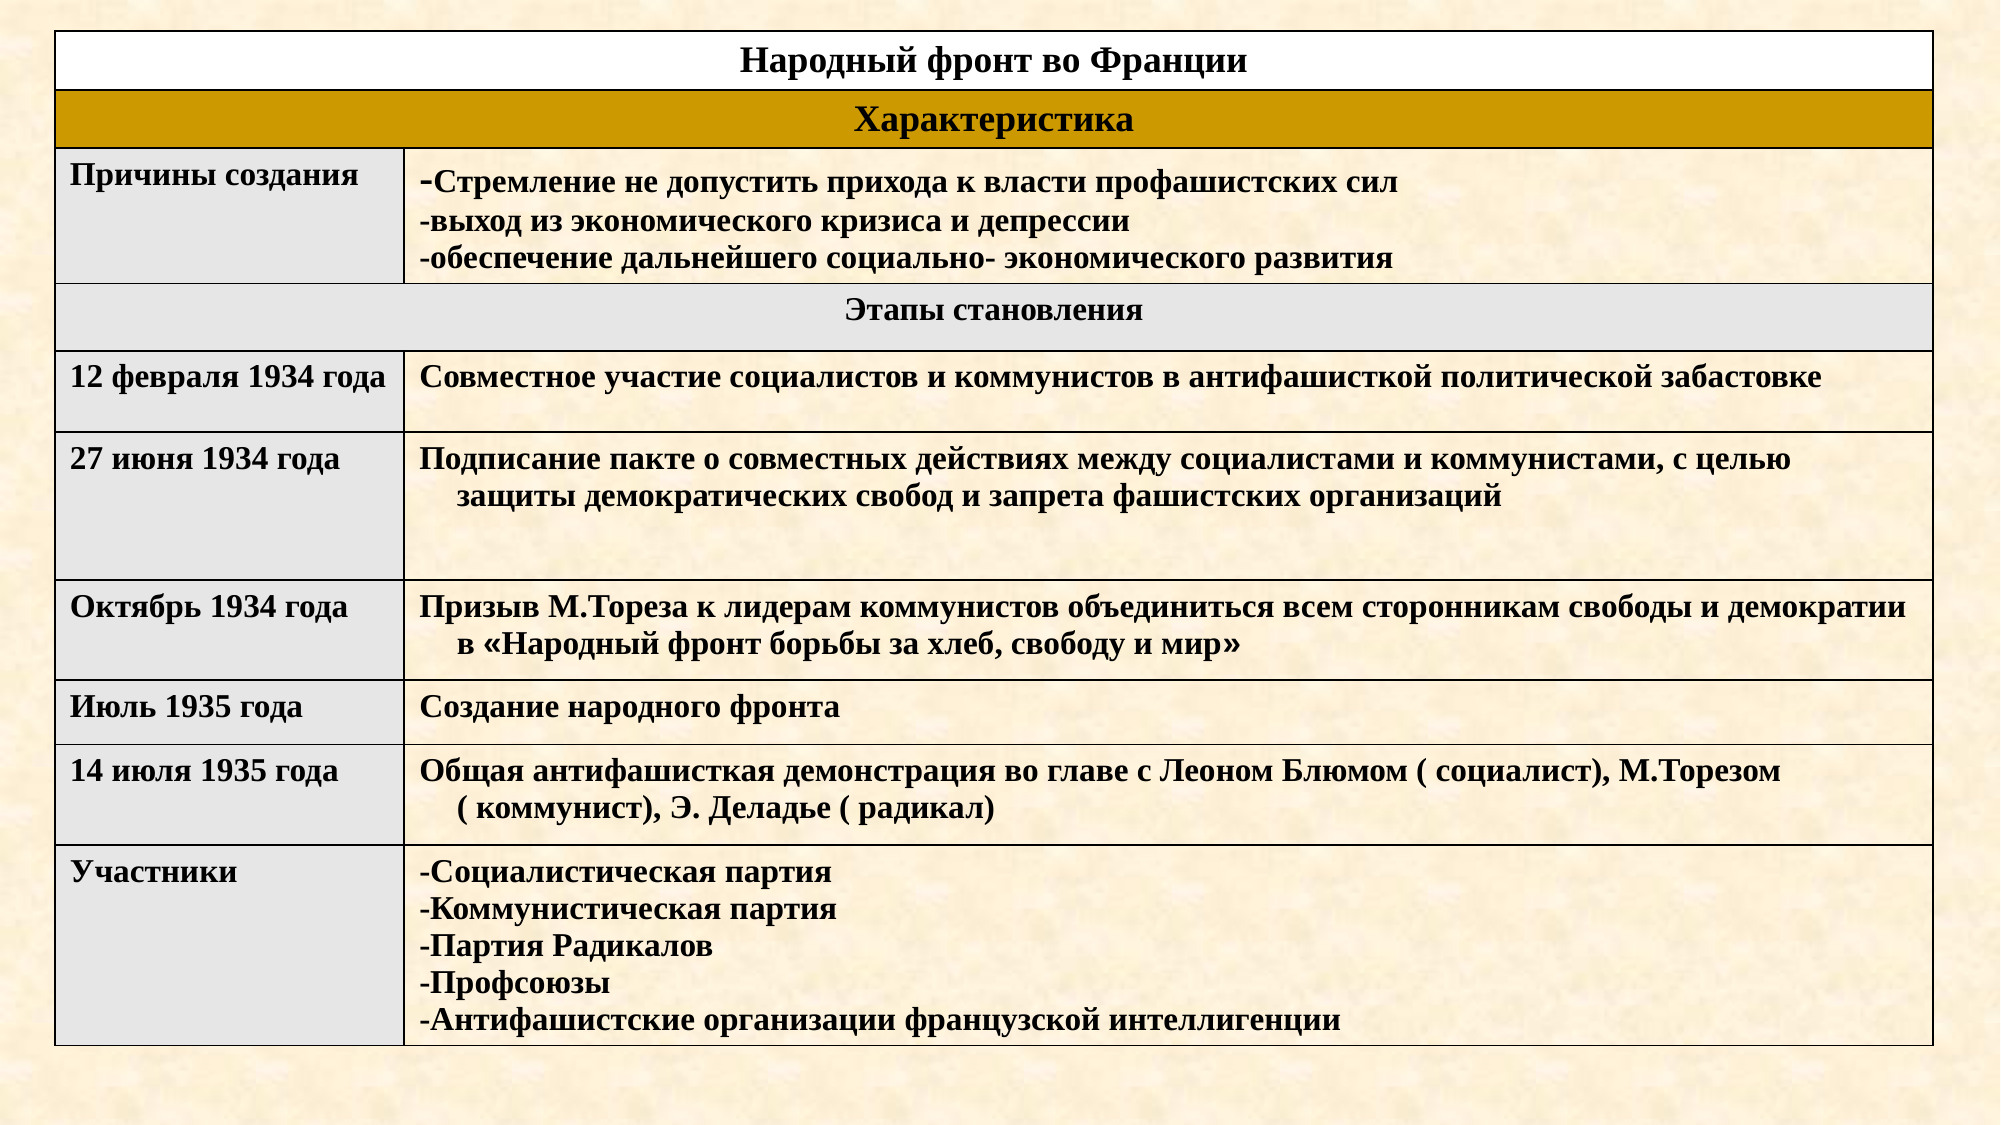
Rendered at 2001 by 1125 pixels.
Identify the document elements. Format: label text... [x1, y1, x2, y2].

table_cell Совместное участие социалистов и коммунистов в антифашисткой политической забастовке [405, 352, 1932, 431]
table_cell Призыв М.Тореза к лидерам коммунистов объединиться всем сторонникам свободы и демократии в «Народный фронт борьбы за хлеб, свободу и мир» [405, 581, 1932, 679]
picture [0, 0, 2001, 1125]
table_cell Общая антифашисткая демонстрация во главе с Леоном Блюмом ( социалист), М.Торезом ( коммунист), Э. Деладье ( радикал) [405, 745, 1932, 844]
table_cell Июль 1935 года [56, 681, 403, 744]
table_cell Этапы становления [56, 284, 1932, 350]
table_cell Участники [56, 846, 403, 1045]
table_cell 12 февраля 1934 года [56, 352, 403, 431]
table_cell -Социалистическая партия -Коммунистическая партия -Партия Радикалов -Профсоюзы -Антифашистские организации французской интеллигенции [405, 846, 1932, 1045]
table_cell Подписание пакте о совместных действиях между социалистами и коммунистами, с целью защиты демократических свобод и запрета фашистских организаций [405, 433, 1932, 579]
table_header Народный фронт во Франции [56, 32, 1932, 89]
table_cell -Стремление не допустить прихода к власти профашистских сил -выход из экономического кризиса и депрессии -обеспечение дальнейшего социально- экономического развития [405, 149, 1932, 283]
table_cell Характеристика [56, 91, 1932, 147]
table_cell Причины создания [56, 149, 403, 283]
table_cell 14 июля 1935 года [56, 745, 403, 844]
table_cell 27 июня 1934 года [56, 433, 403, 579]
table_cell Октябрь 1934 года [56, 581, 403, 679]
table_cell Создание народного фронта [405, 681, 1932, 744]
